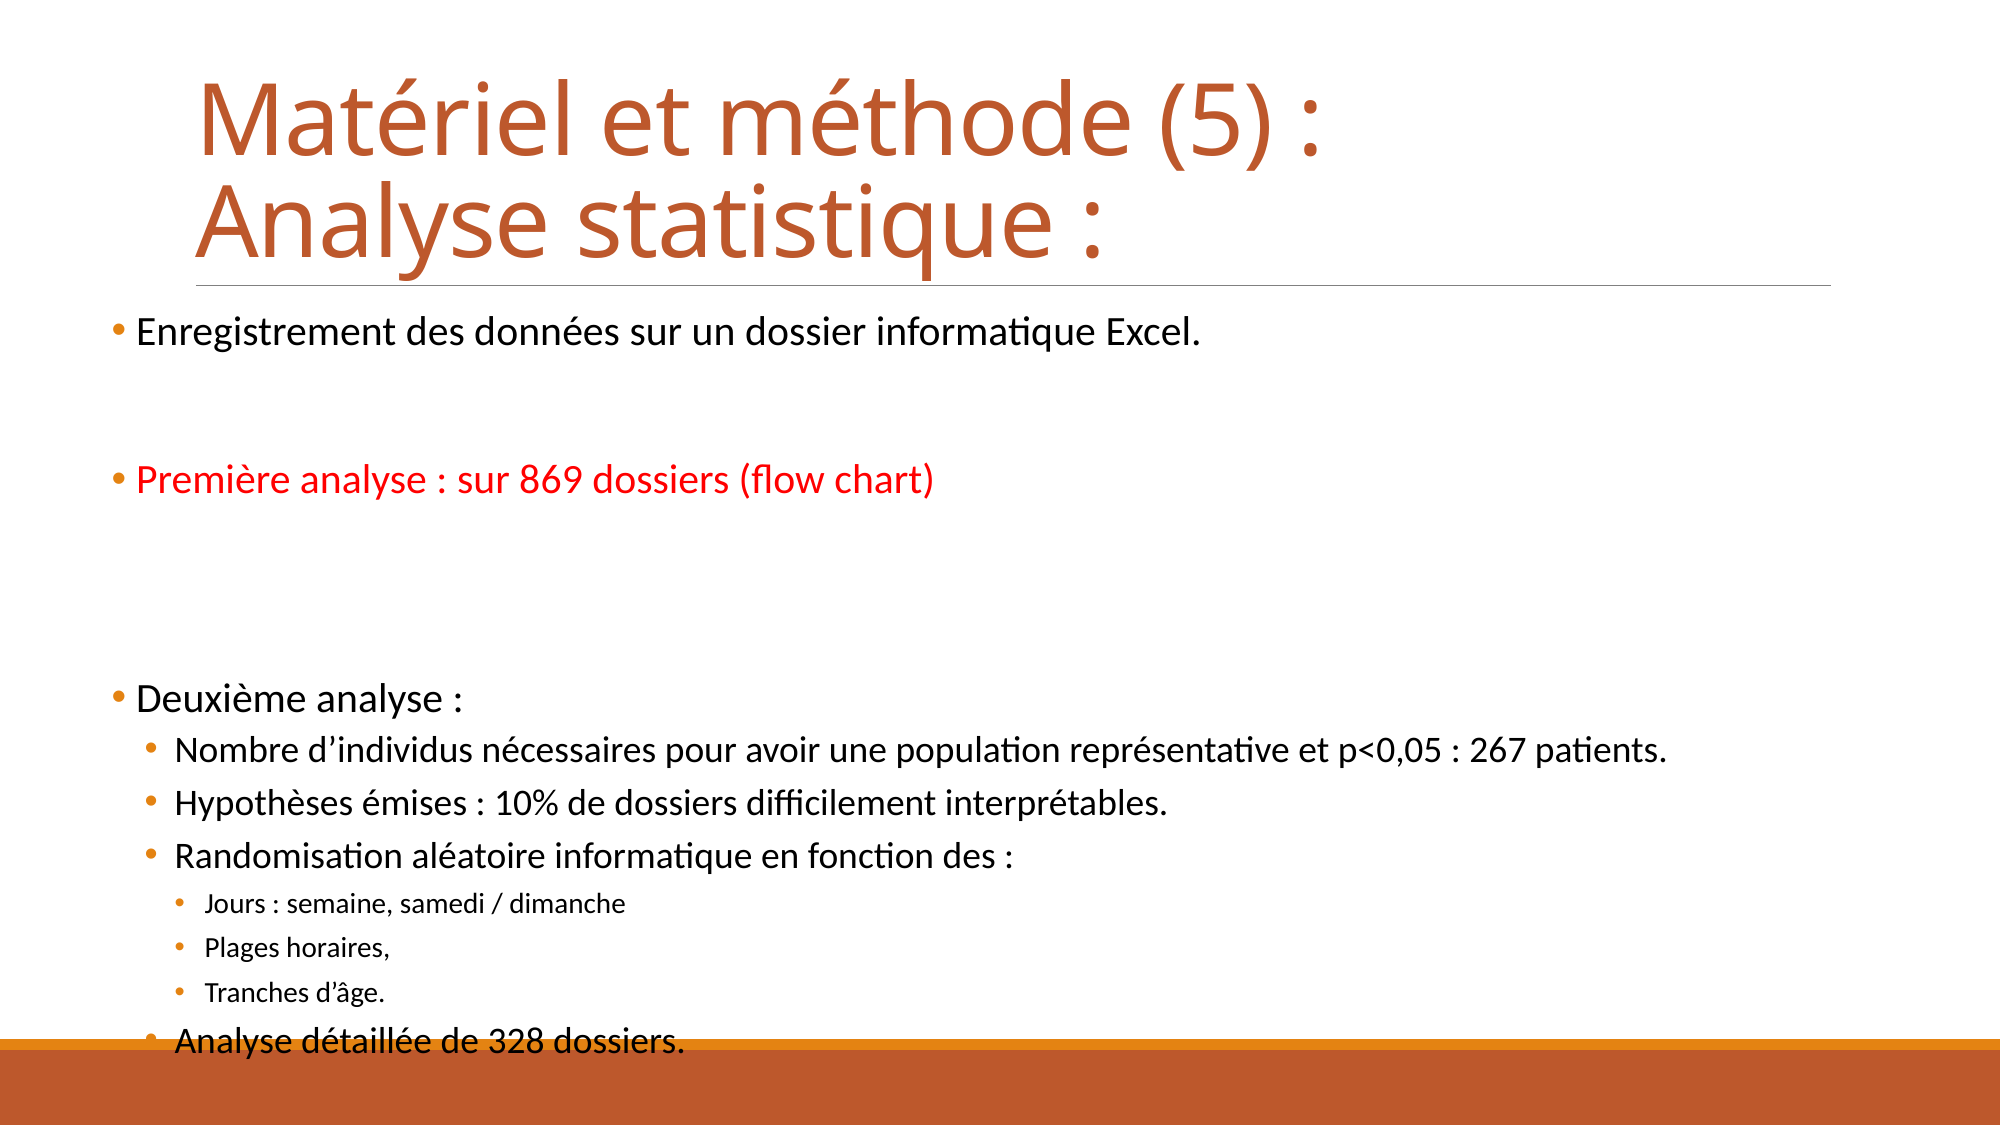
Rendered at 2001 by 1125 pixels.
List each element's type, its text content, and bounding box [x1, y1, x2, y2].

title Matériel et méthode (5) : Analyse statistique : [180, 47, 1830, 285]
list Enregistrement des données sur un dossier informatique Excel. Première analyse : sur 869 dossiers (flow chart) Deuxième analyse : Nombre d’individus nécessaires pour avoir une population représentative et p<0,05 : 267 patients. Hypothèses émises : 10% de dossiers difficilement interprétables. Randomisation aléatoire informatique en fonction des : Jours : semaine, samedi / dimanche Plages horaires, Tranches d’âge. Analyse détaillée de 328 dossiers. [111, 301, 1689, 1125]
